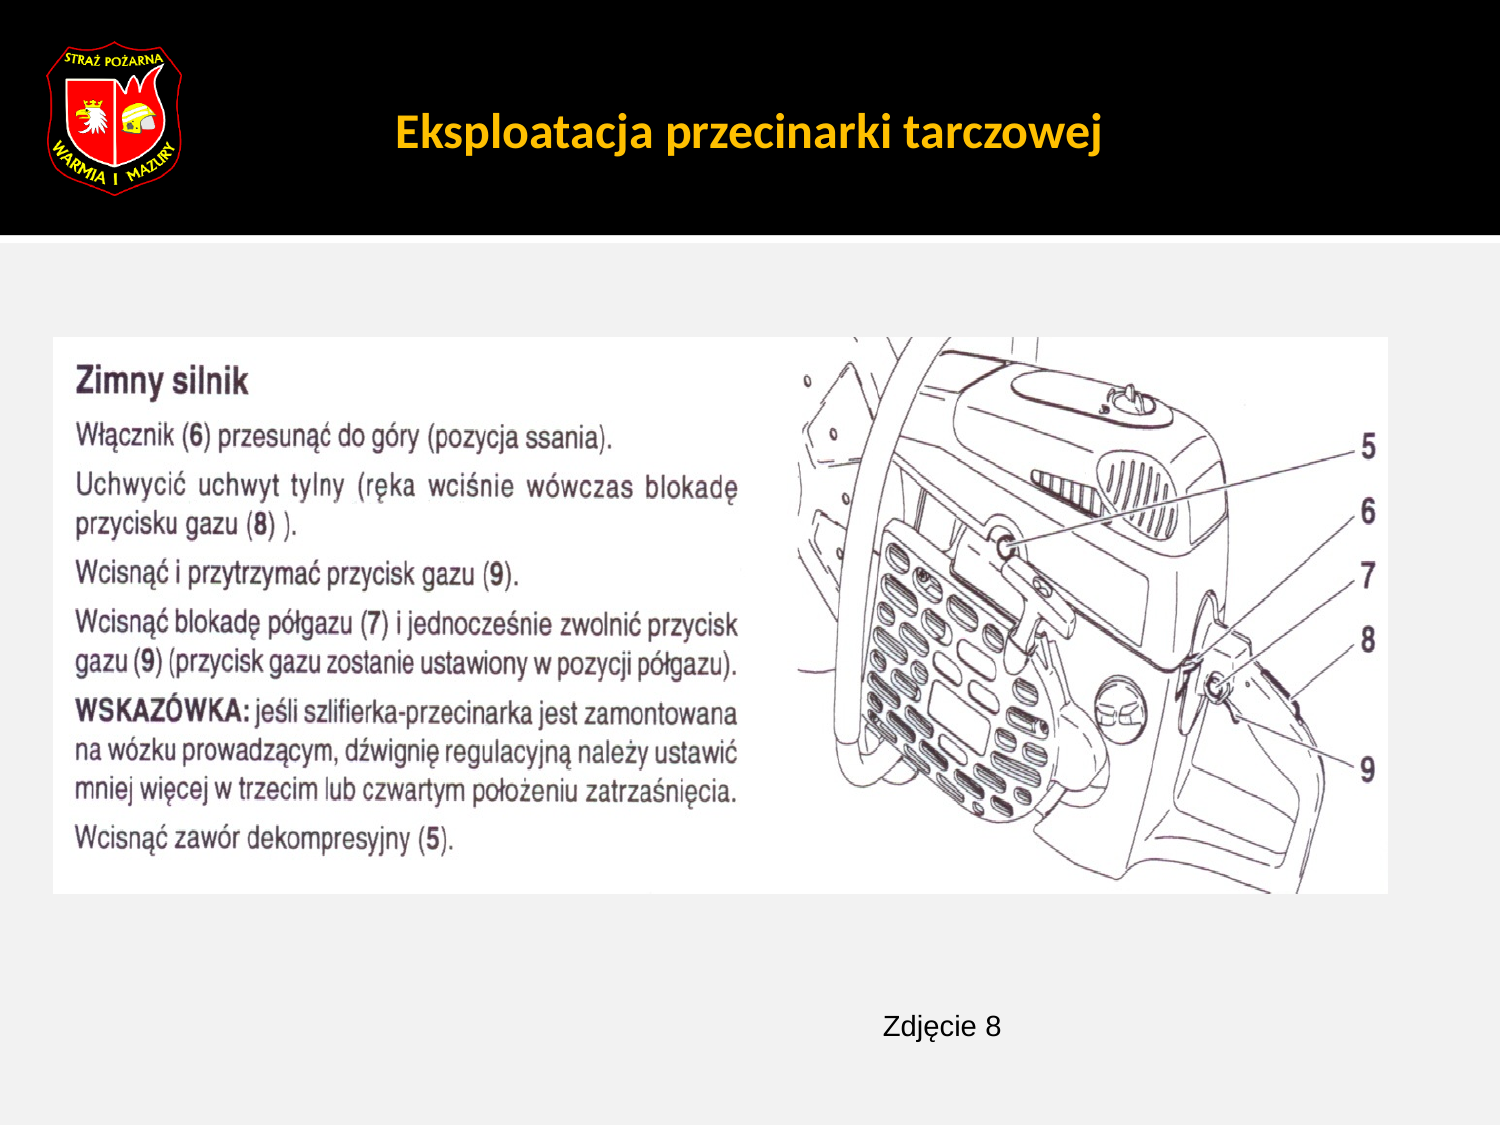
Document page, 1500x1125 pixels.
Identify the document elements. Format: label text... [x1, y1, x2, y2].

text_box Zdjęcie 8 [868, 999, 1081, 1050]
title Eksploatacja przecinarki tarczowej [75, 25, 1425, 231]
picture [46, 41, 182, 196]
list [52, 337, 1388, 894]
